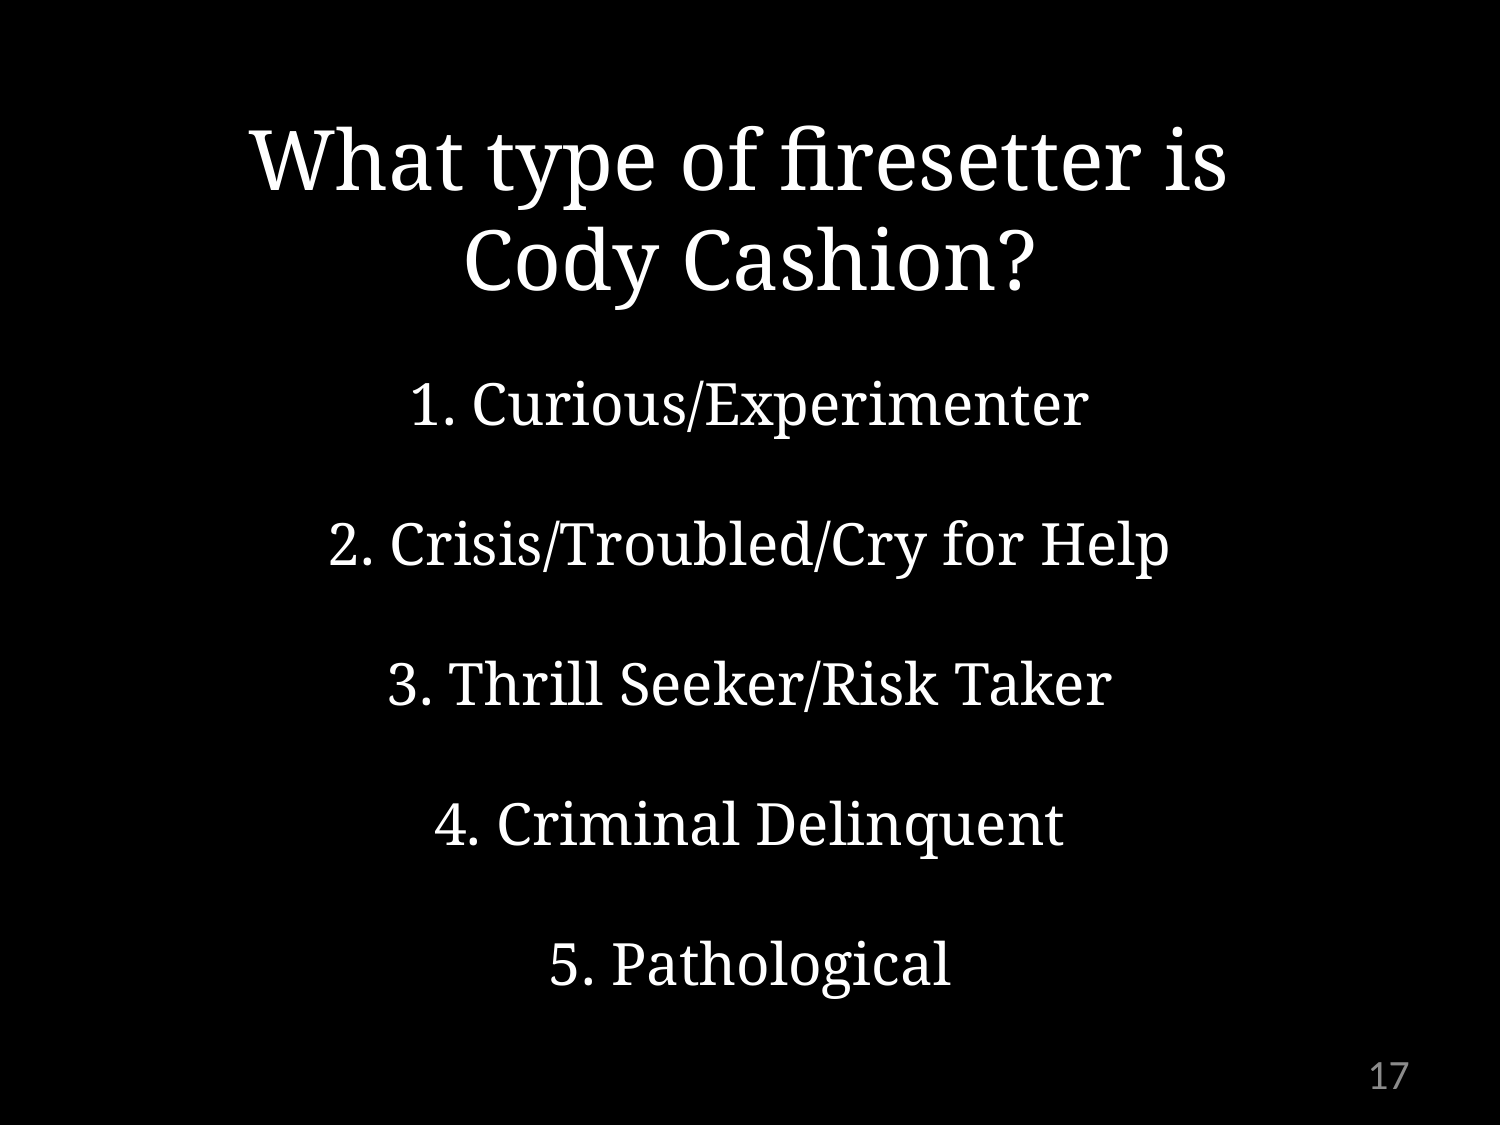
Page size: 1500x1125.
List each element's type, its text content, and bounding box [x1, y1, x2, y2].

text_box What type of firesetter is Cody Cashion? 1. Curious/Experimenter 2. Crisis/Troubled/Cry for Help 3. Thrill Seeker/Risk Taker 4. Criminal Delinquent 5. Pathological [99, 99, 1400, 1125]
slide_number 17 [1074, 1042, 1425, 1103]
